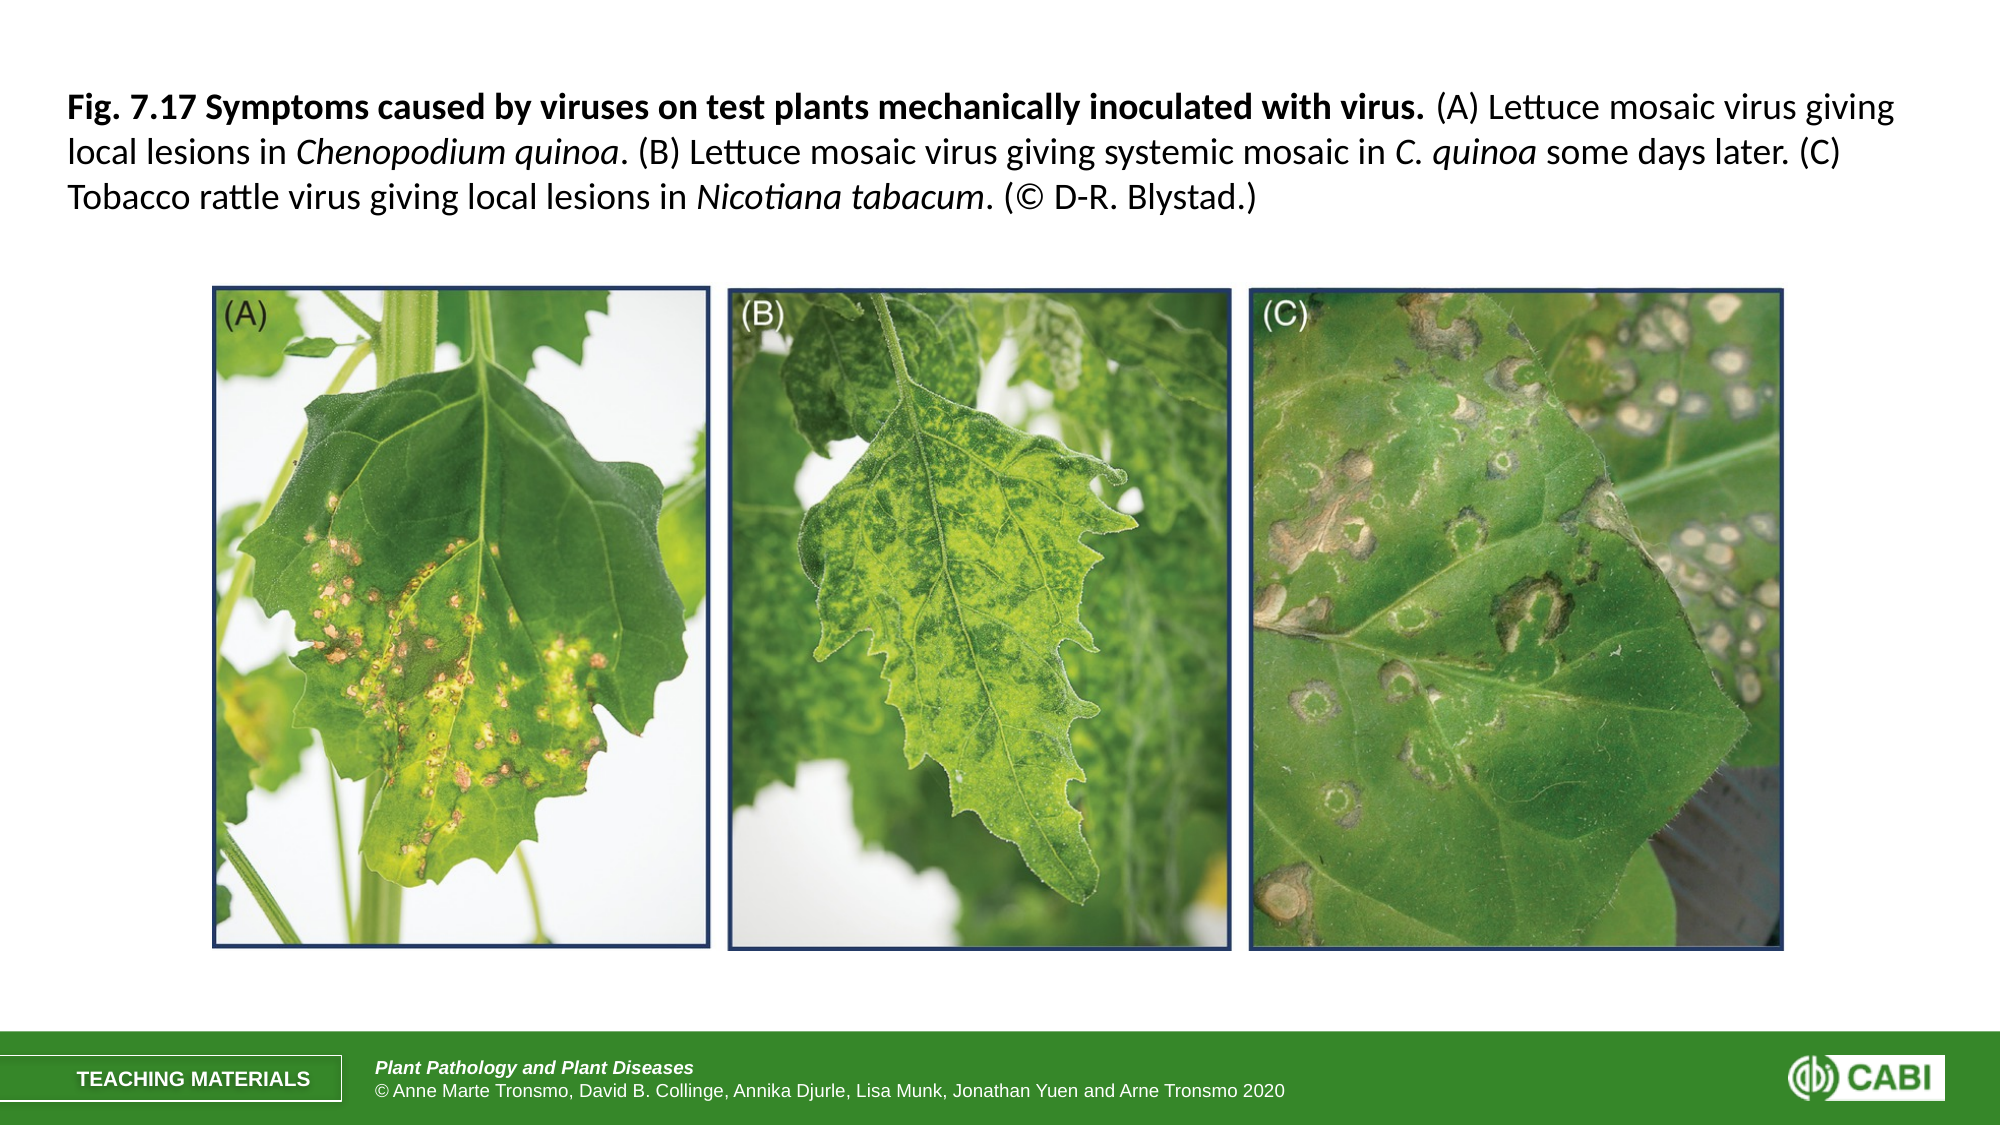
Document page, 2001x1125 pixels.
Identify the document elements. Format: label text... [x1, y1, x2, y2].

text_box Plant Pathology and Plant Diseases © Anne Marte Tronsmo, David B. Collinge, Annika Djurle, Lisa Munk, Jonathan Yuen and Arne Tronsmo 2020 [360, 1048, 1485, 1109]
text_box Fig. 7.17 Symptoms caused by viruses on test plants mechanically inoculated with virus. (A) Lettuce mosaic virus giving local lesions in Chenopodium quinoa. (B) Lettuce mosaic virus giving systemic mosaic in C. quinoa some days later. (C) Tobacco rattle virus giving local lesions in Nicotiana tabacum. (© D-R. Blystad.) [52, 74, 1937, 225]
picture [212, 281, 1788, 951]
picture [1788, 1055, 1945, 1101]
